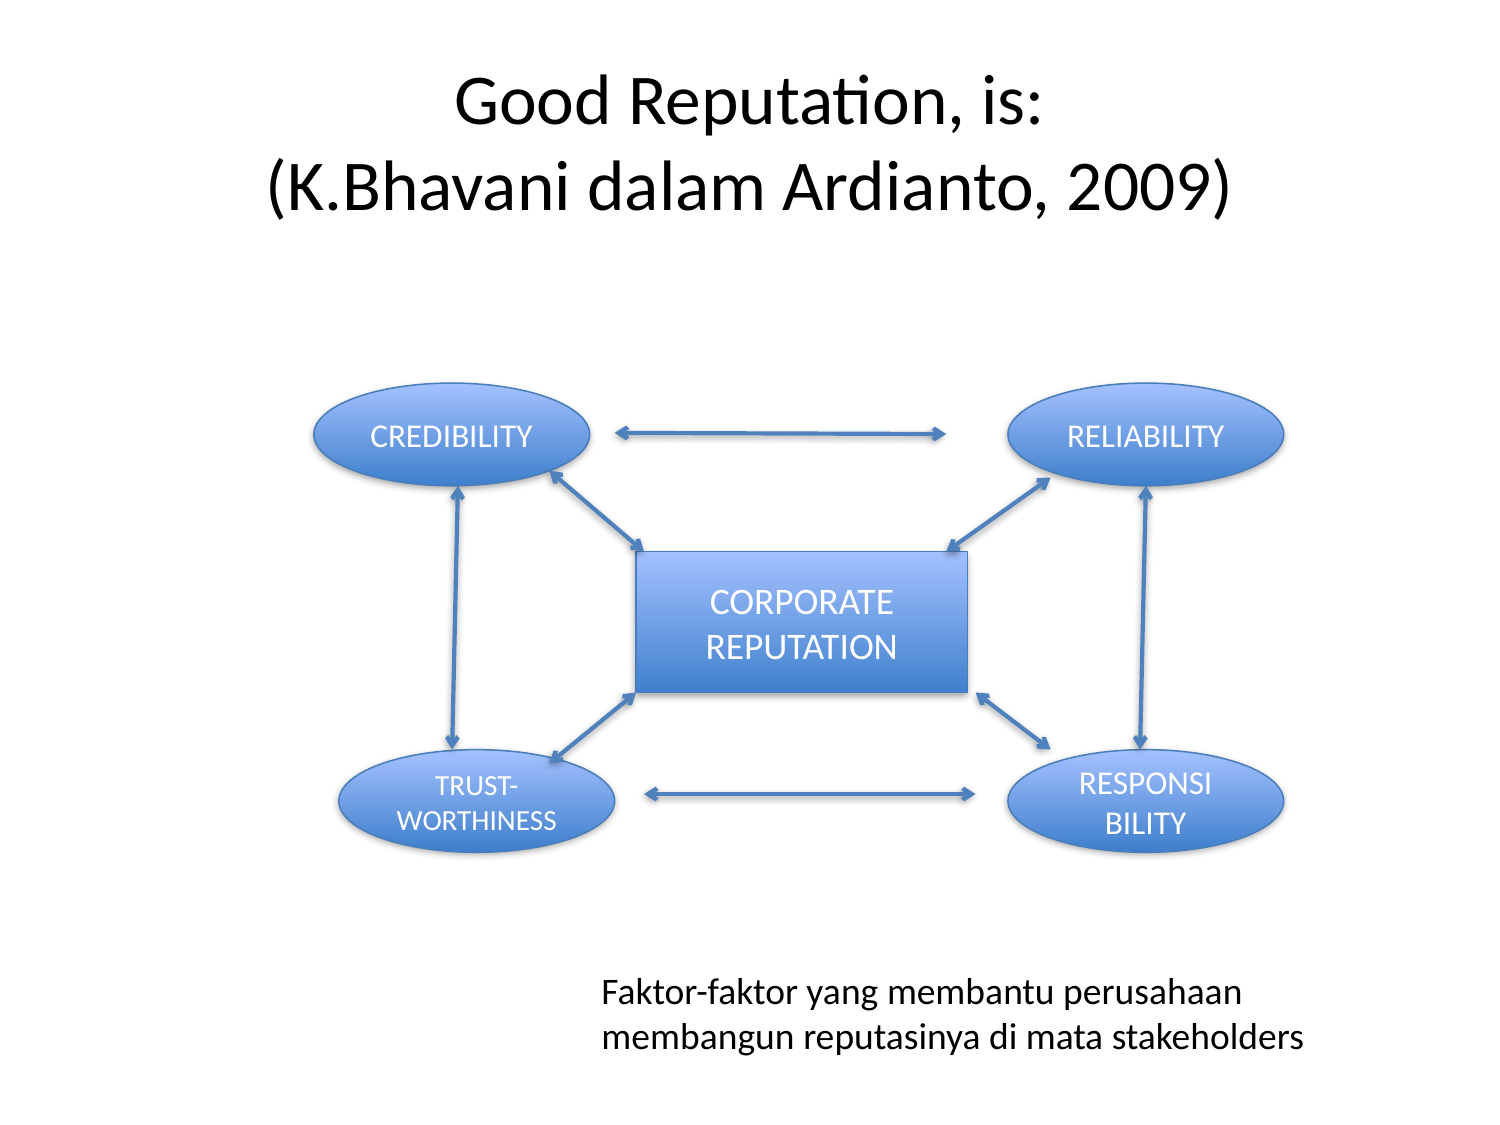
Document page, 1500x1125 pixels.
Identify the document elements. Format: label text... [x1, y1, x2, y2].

text_box Faktor-faktor yang membantu perusahaan membangun reputasinya di mata stakeholders [586, 959, 1422, 1064]
text_box RELIABILITY [1007, 382, 1285, 487]
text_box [975, 692, 1051, 750]
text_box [451, 485, 459, 750]
text_box RESPONSI BILITY [1007, 748, 1285, 854]
text_box CREDIBILITY [313, 382, 591, 487]
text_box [549, 692, 637, 764]
text_box TRUST-WORTHINESS [338, 748, 616, 854]
text_box CORPORATE REPUTATION [635, 551, 968, 693]
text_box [1139, 485, 1147, 750]
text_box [946, 477, 1051, 552]
title Good Reputation, is: (K.Bhavani dalam Ardianto, 2009) [75, 45, 1425, 233]
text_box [549, 470, 645, 552]
